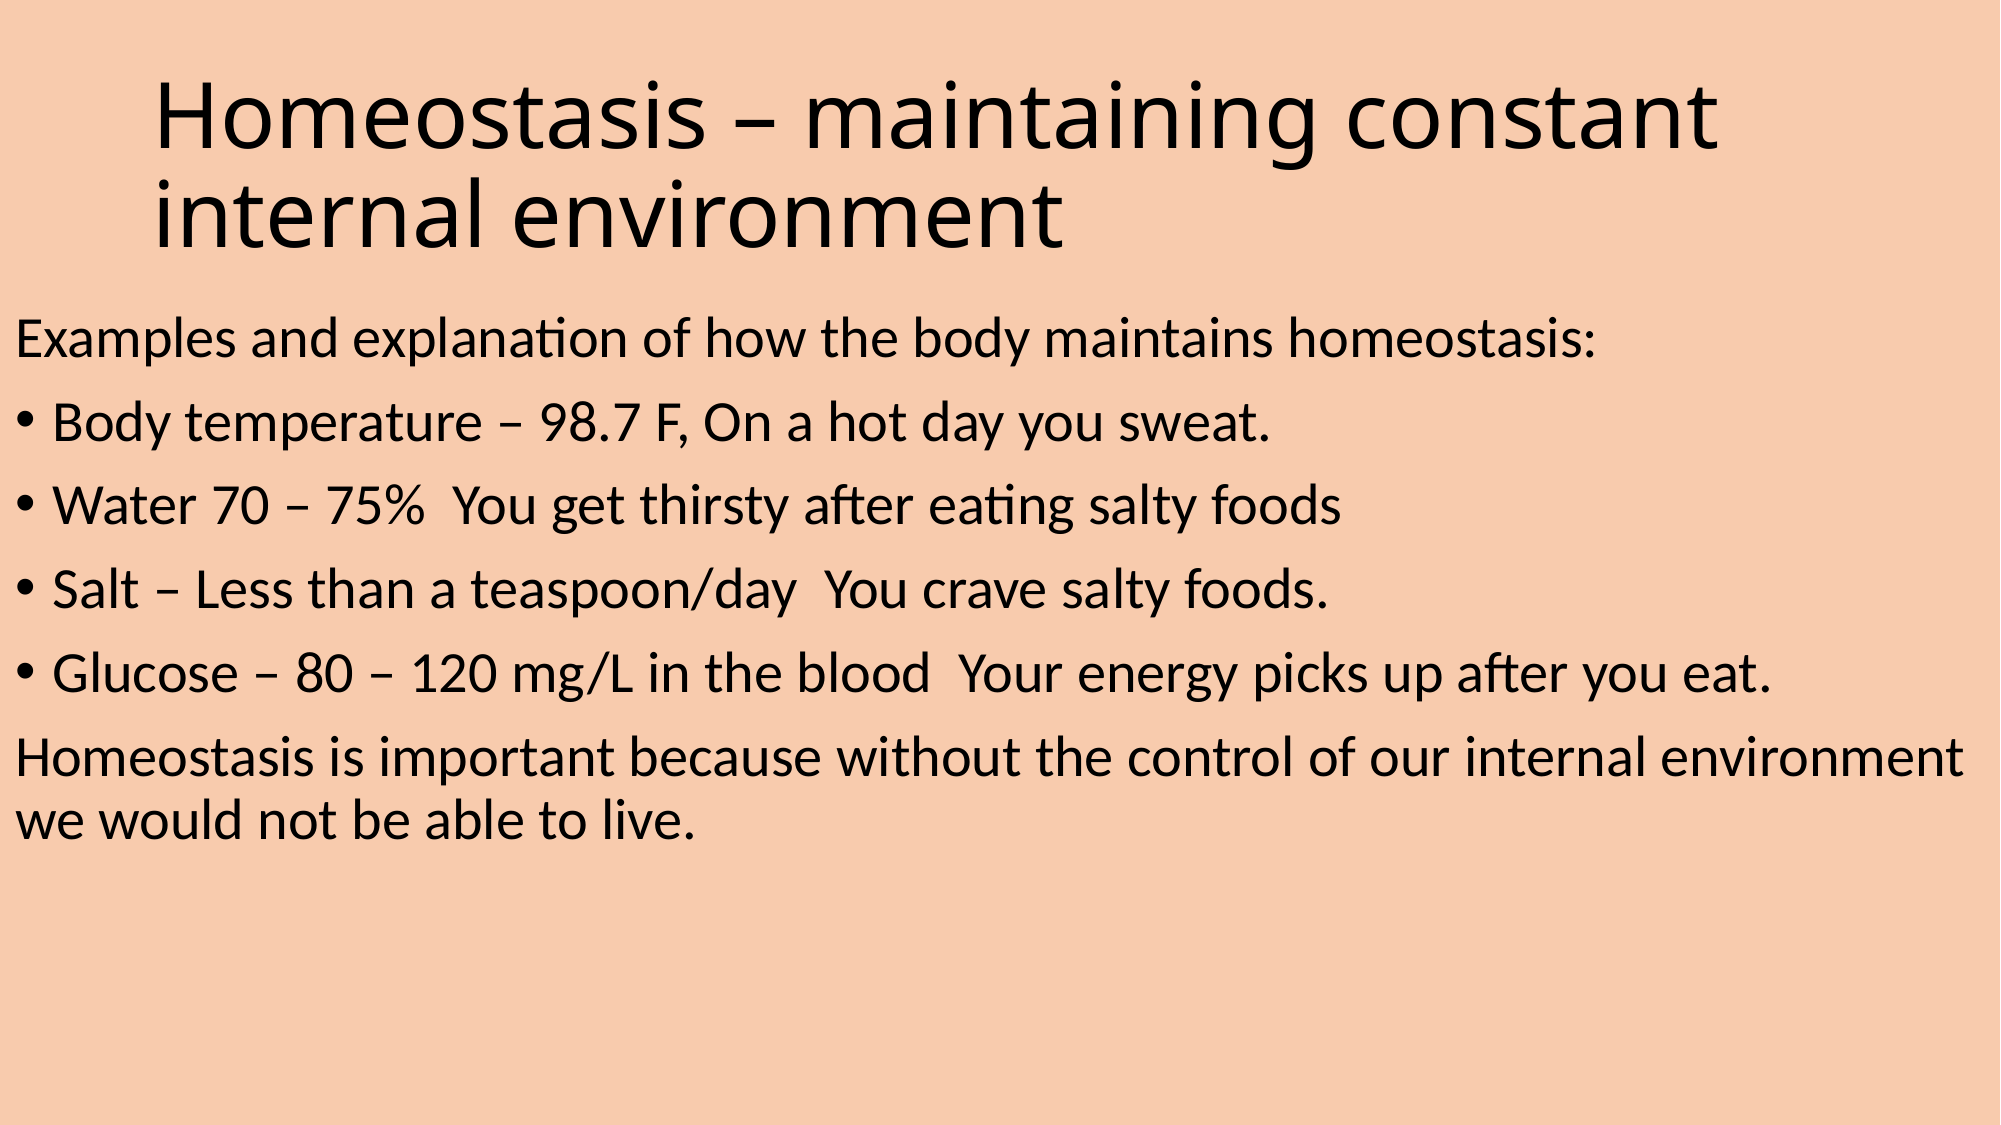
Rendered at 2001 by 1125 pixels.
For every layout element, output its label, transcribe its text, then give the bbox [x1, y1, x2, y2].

title Homeostasis – maintaining constant internal environment [137, 59, 1863, 278]
list Examples and explanation of how the body maintains homeostasis: Body temperature – 98.7 F, On a hot day you sweat. Water 70 – 75% You get thirsty after eating salty foods Salt – Less than a teaspoon/day You crave salty foods. Glucose – 80 – 120 mg/L in the blood Your energy picks up after you eat. Homeostasis is important because without the control of our internal environment we would not be able to live. [0, 299, 2000, 1014]
